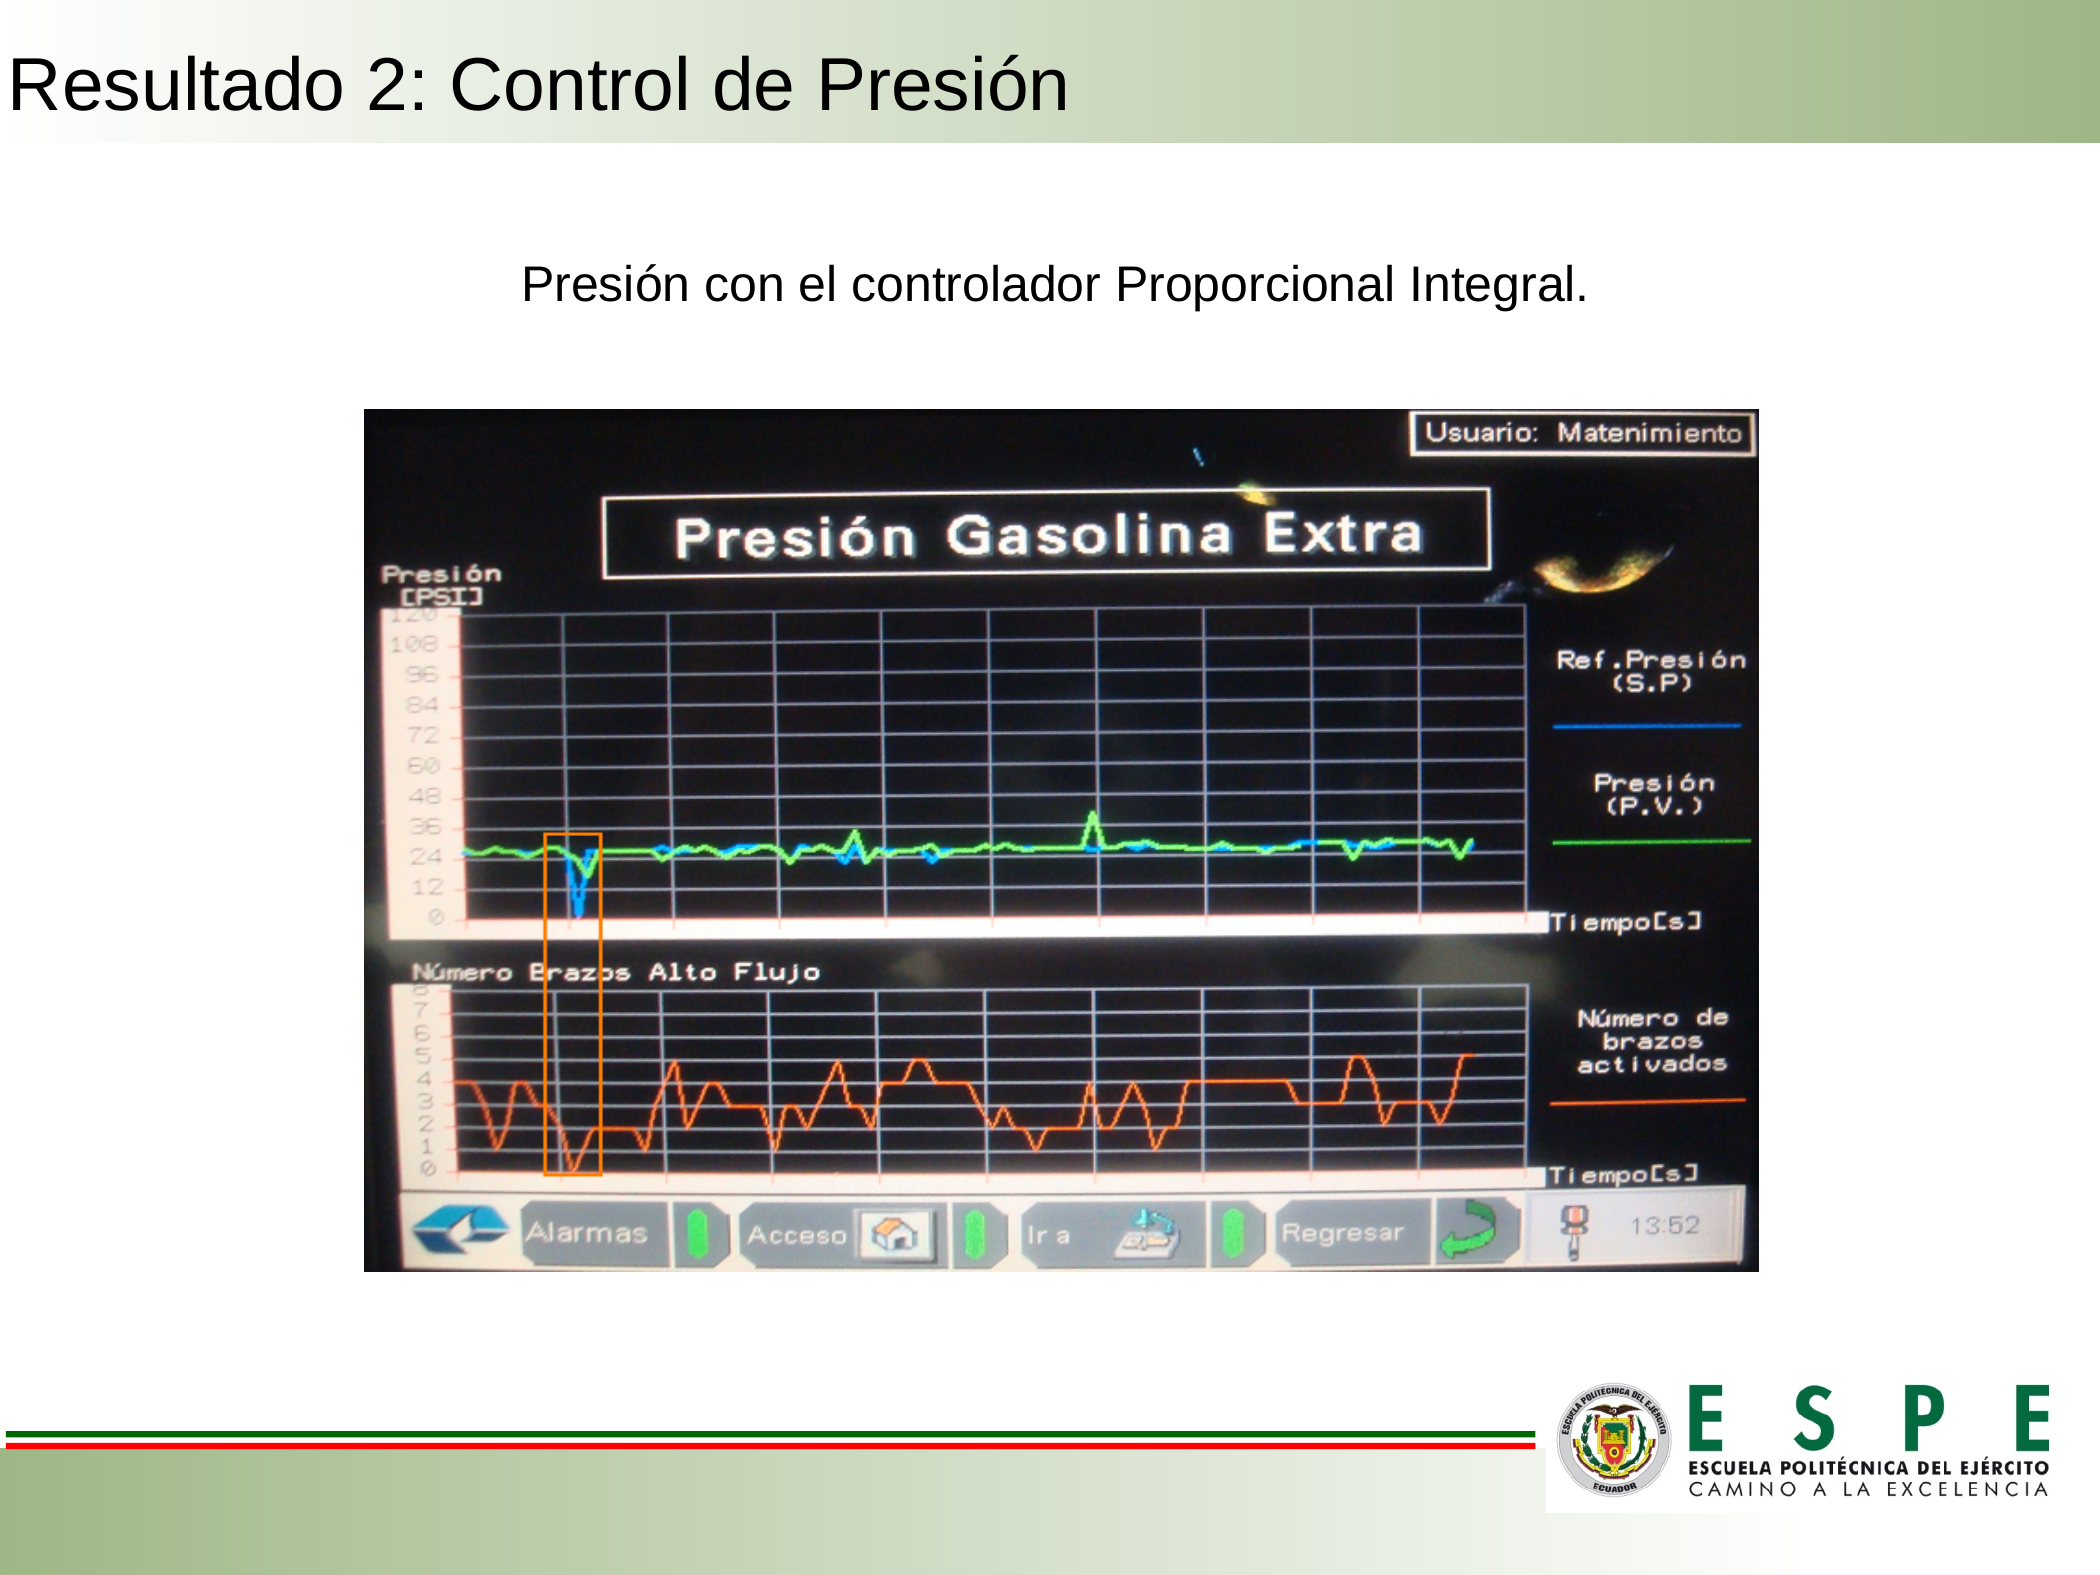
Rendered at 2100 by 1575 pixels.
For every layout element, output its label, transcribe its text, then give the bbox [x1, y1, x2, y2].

text_box Presión con el controlador Proporcional Integral. [506, 244, 1700, 319]
title Resultado 2: Control de Presión [0, 19, 1535, 142]
picture [364, 409, 1759, 1272]
picture [1546, 1366, 2076, 1513]
